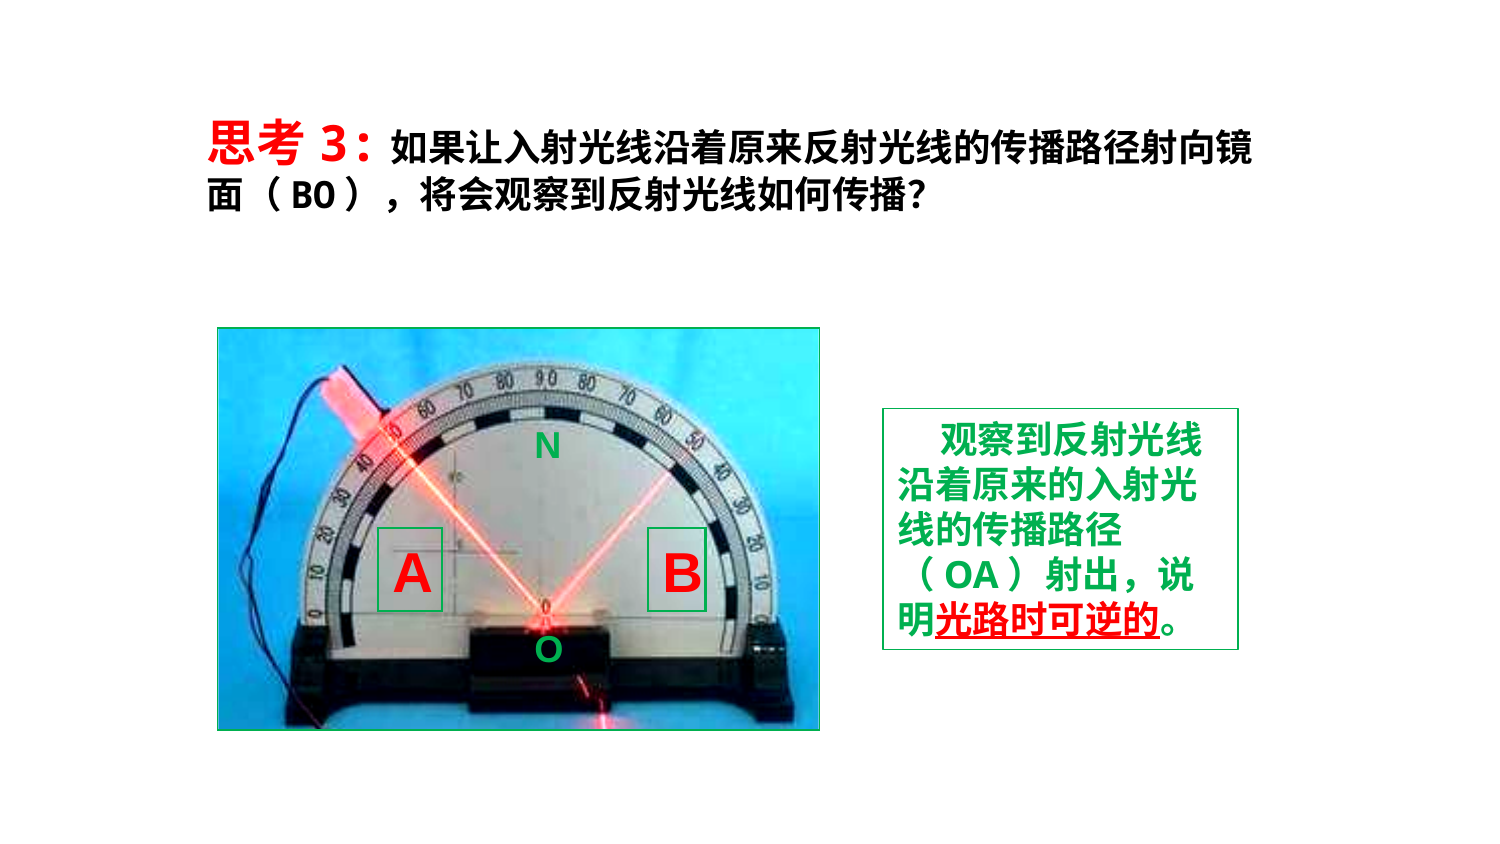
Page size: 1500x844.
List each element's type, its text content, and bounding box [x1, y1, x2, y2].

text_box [218, 328, 819, 730]
text_box 观察到反射光线沿着原来的入射光线的传播路径（OA）射出，说明光路时可逆的。 [882, 408, 1238, 650]
text_box 思考3:如果让入射光线沿着原来反射光线的传播路径射向镜面（BO），将会观察到反射光线如何传播？ [191, 103, 1284, 223]
